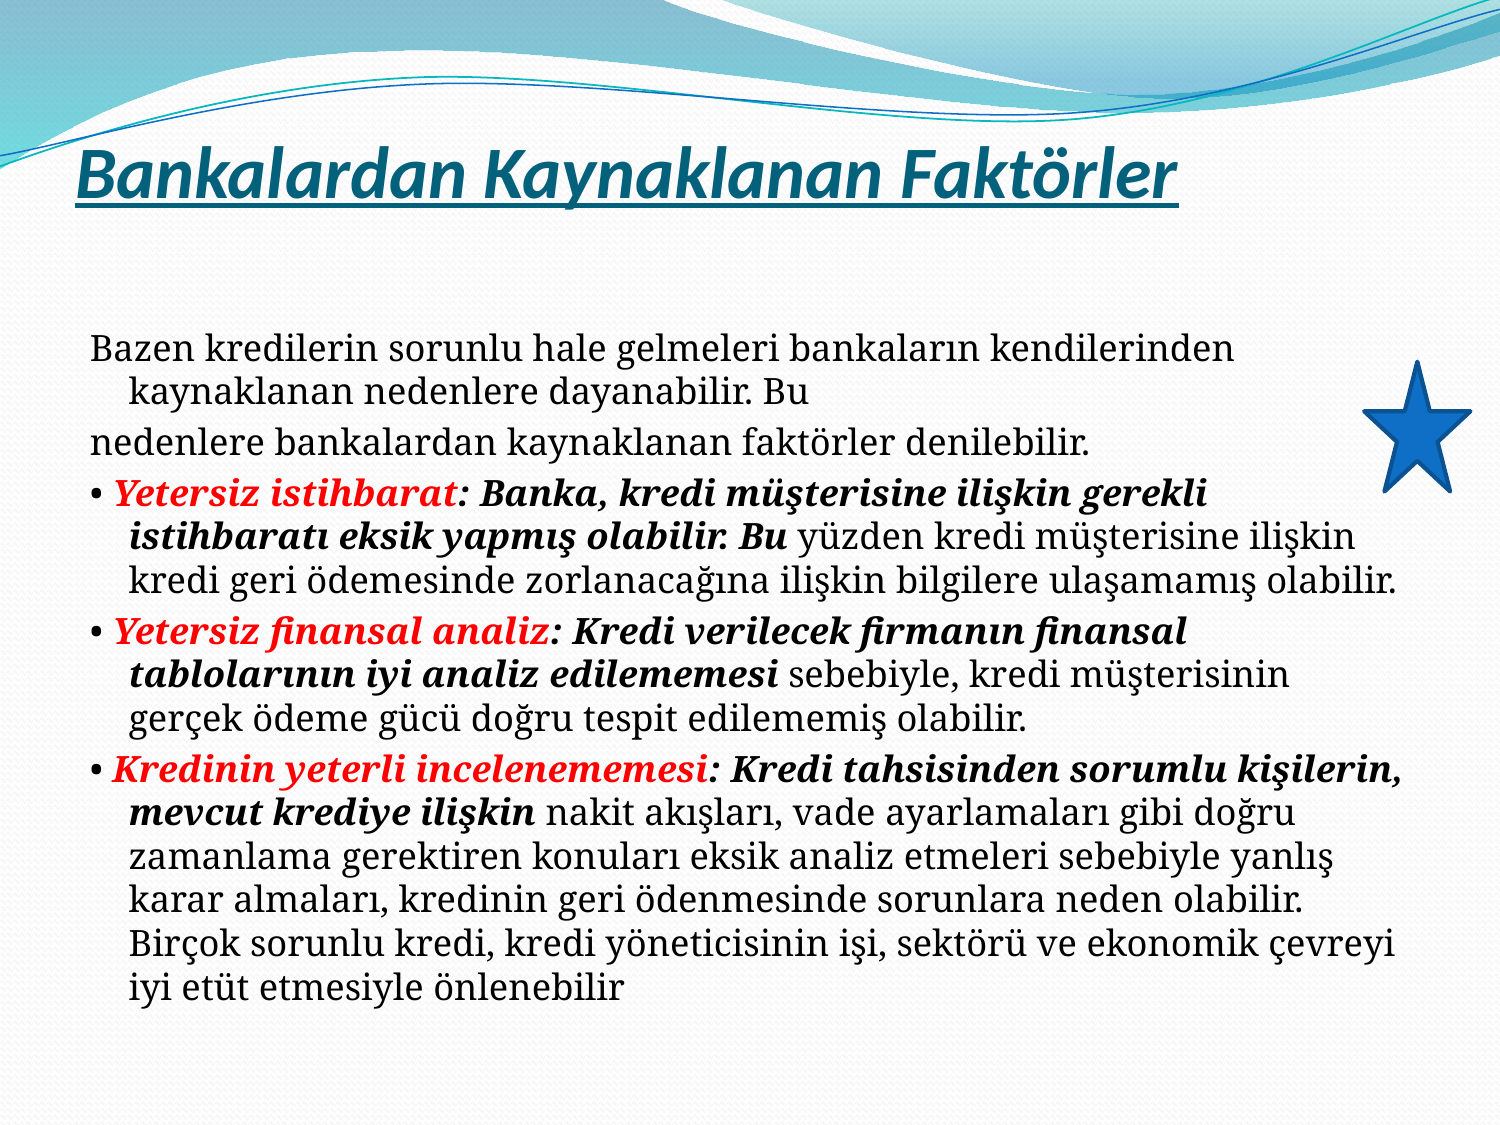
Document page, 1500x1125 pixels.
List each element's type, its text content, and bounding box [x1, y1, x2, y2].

title Bankalardan Kaynaklanan Faktörler [75, 115, 1425, 303]
list Bazen kredilerin sorunlu hale gelmeleri bankaların kendilerinden kaynaklanan nedenlere dayanabilir. Bu nedenlere bankalardan kaynaklanan faktörler denilebilir. • Yetersiz istihbarat: Banka, kredi müşterisine ilişkin gerekli istihbaratı eksik yapmış olabilir. Bu yüzden kredi müşterisine ilişkin kredi geri ödemesinde zorlanacağına ilişkin bilgilere ulaşamamış olabilir. • Yetersiz finansal analiz: Kredi verilecek firmanın finansal tablolarının iyi analiz edilememesi sebebiyle, kredi müşterisinin gerçek ödeme gücü doğru tespit edilememiş olabilir. • Kredinin yeterli incelenememesi: Kredi tahsisinden sorumlu kişilerin, mevcut krediye ilişkin nakit akışları, vade ayarlamaları gibi doğru zamanlama gerektiren konuları eksik analiz etmeleri sebebiyle yanlış karar almaları, kredinin geri ödenmesinde sorunlara neden olabilir. Birçok sorunlu kredi, kredi yöneticisinin işi, sektörü ve ekonomik çevreyi iyi etüt etmesiyle önlenebilir [75, 317, 1425, 1038]
text_box [1362, 359, 1473, 494]
